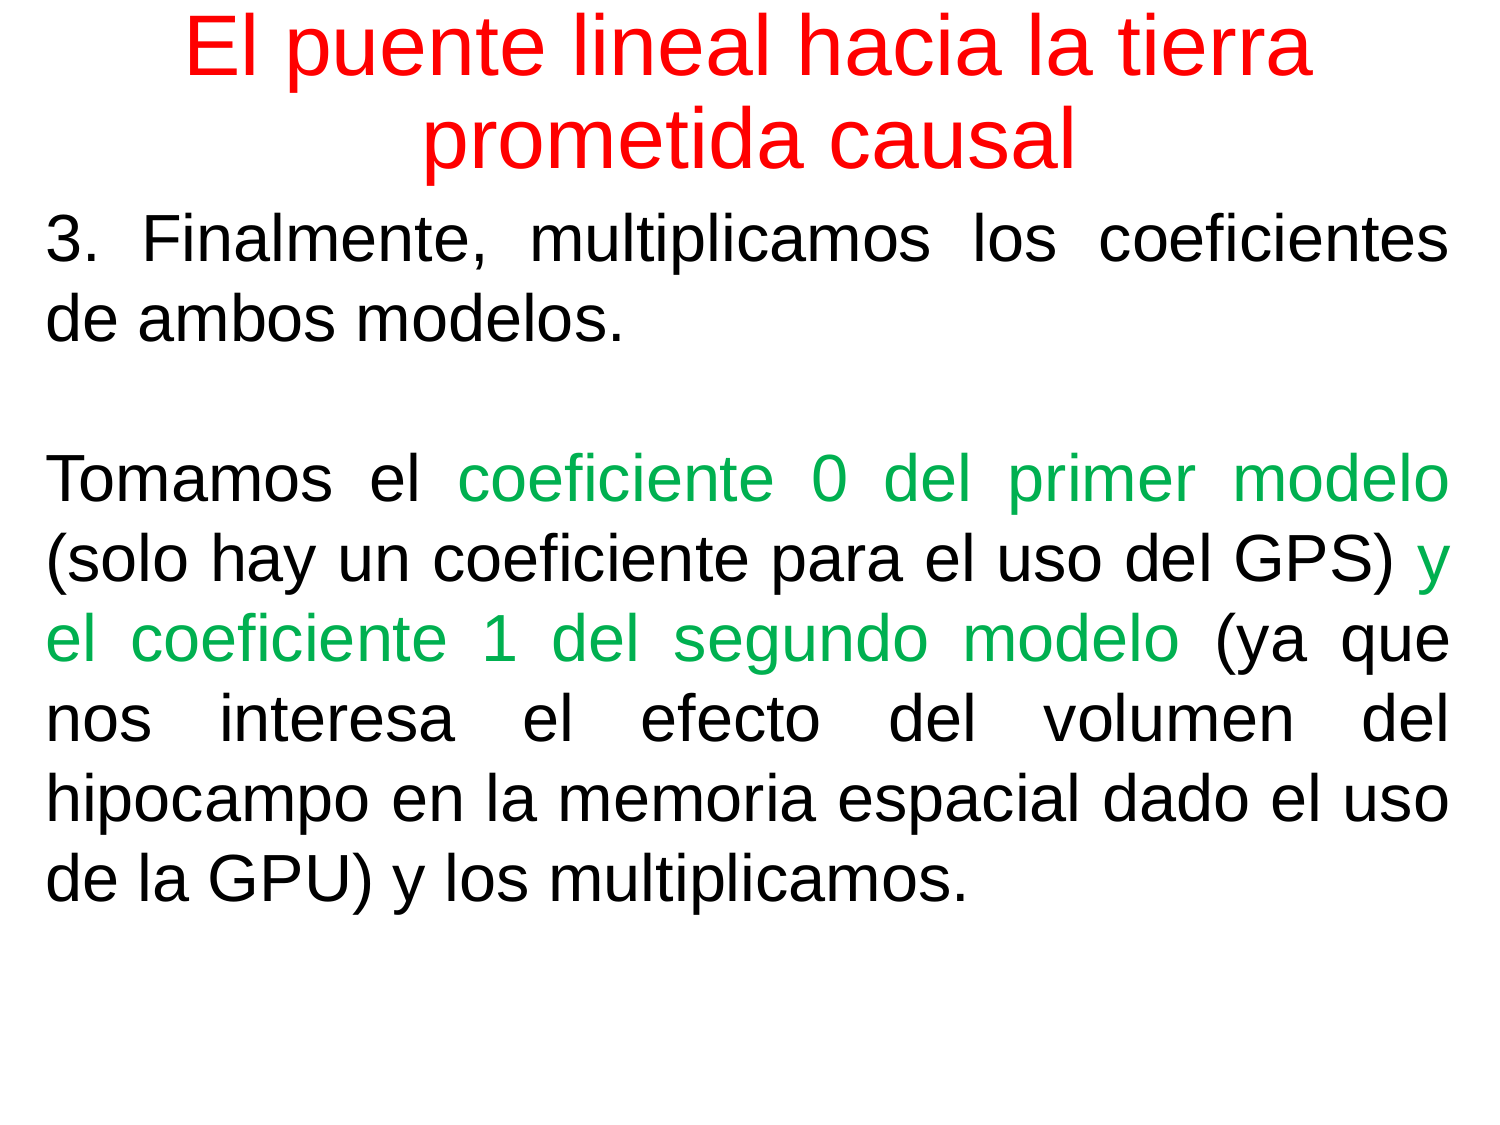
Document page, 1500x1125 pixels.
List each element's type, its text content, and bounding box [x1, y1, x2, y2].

text_box 3. Finalmente, multiplicamos los coeficientes de ambos modelos. Tomamos el coeficiente 0 del primer modelo (solo hay un coeficiente para el uso del GPS) y el coeficiente 1 del segundo modelo (ya que nos interesa el efecto del volumen del hipocampo en la memoria espacial dado el uso de la GPU) y los multiplicamos. [30, 187, 1466, 922]
title El puente lineal hacia la tierra prometida causal [0, 0, 1500, 188]
